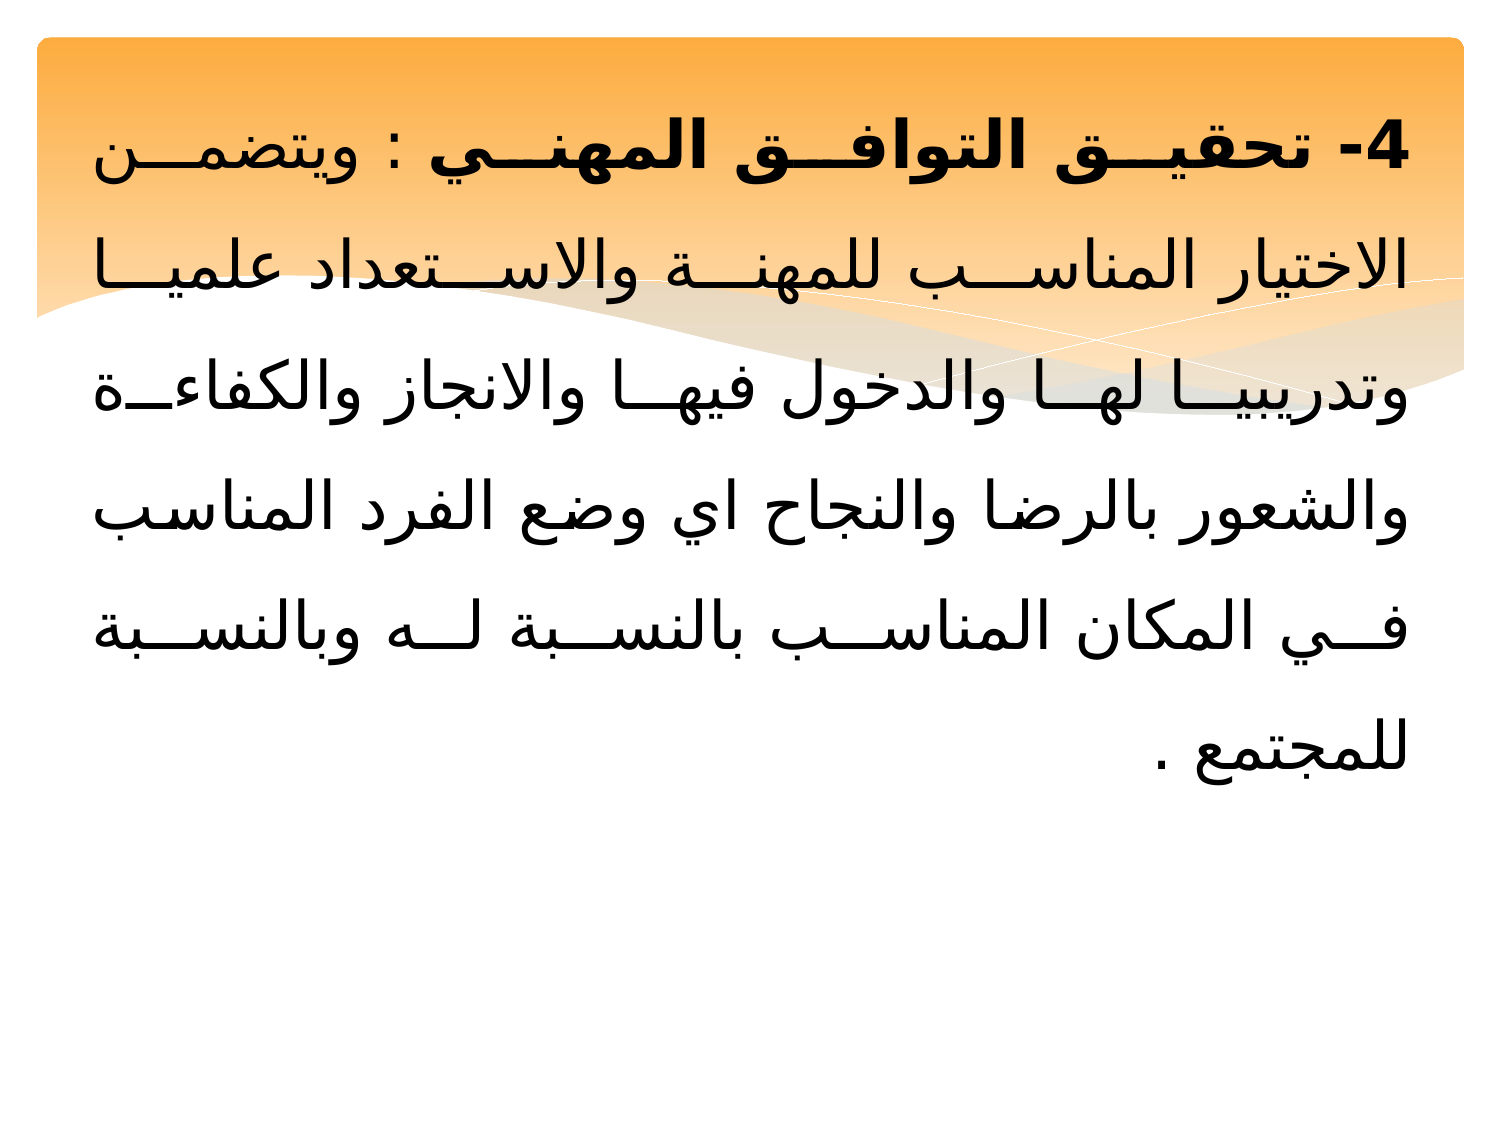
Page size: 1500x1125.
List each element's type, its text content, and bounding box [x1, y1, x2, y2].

list 4- تحقيق التوافق المهني : ويتضمن الاختيار المناسب للمهنة والاستعداد علميا وتدريبيا لها والدخول فيها والانجاز والكفاءة والشعور بالرضا والنجاح اي وضع الفرد المناسب في المكان المناسب بالنسبة له وبالنسبة للمجتمع . [76, 54, 1427, 1000]
